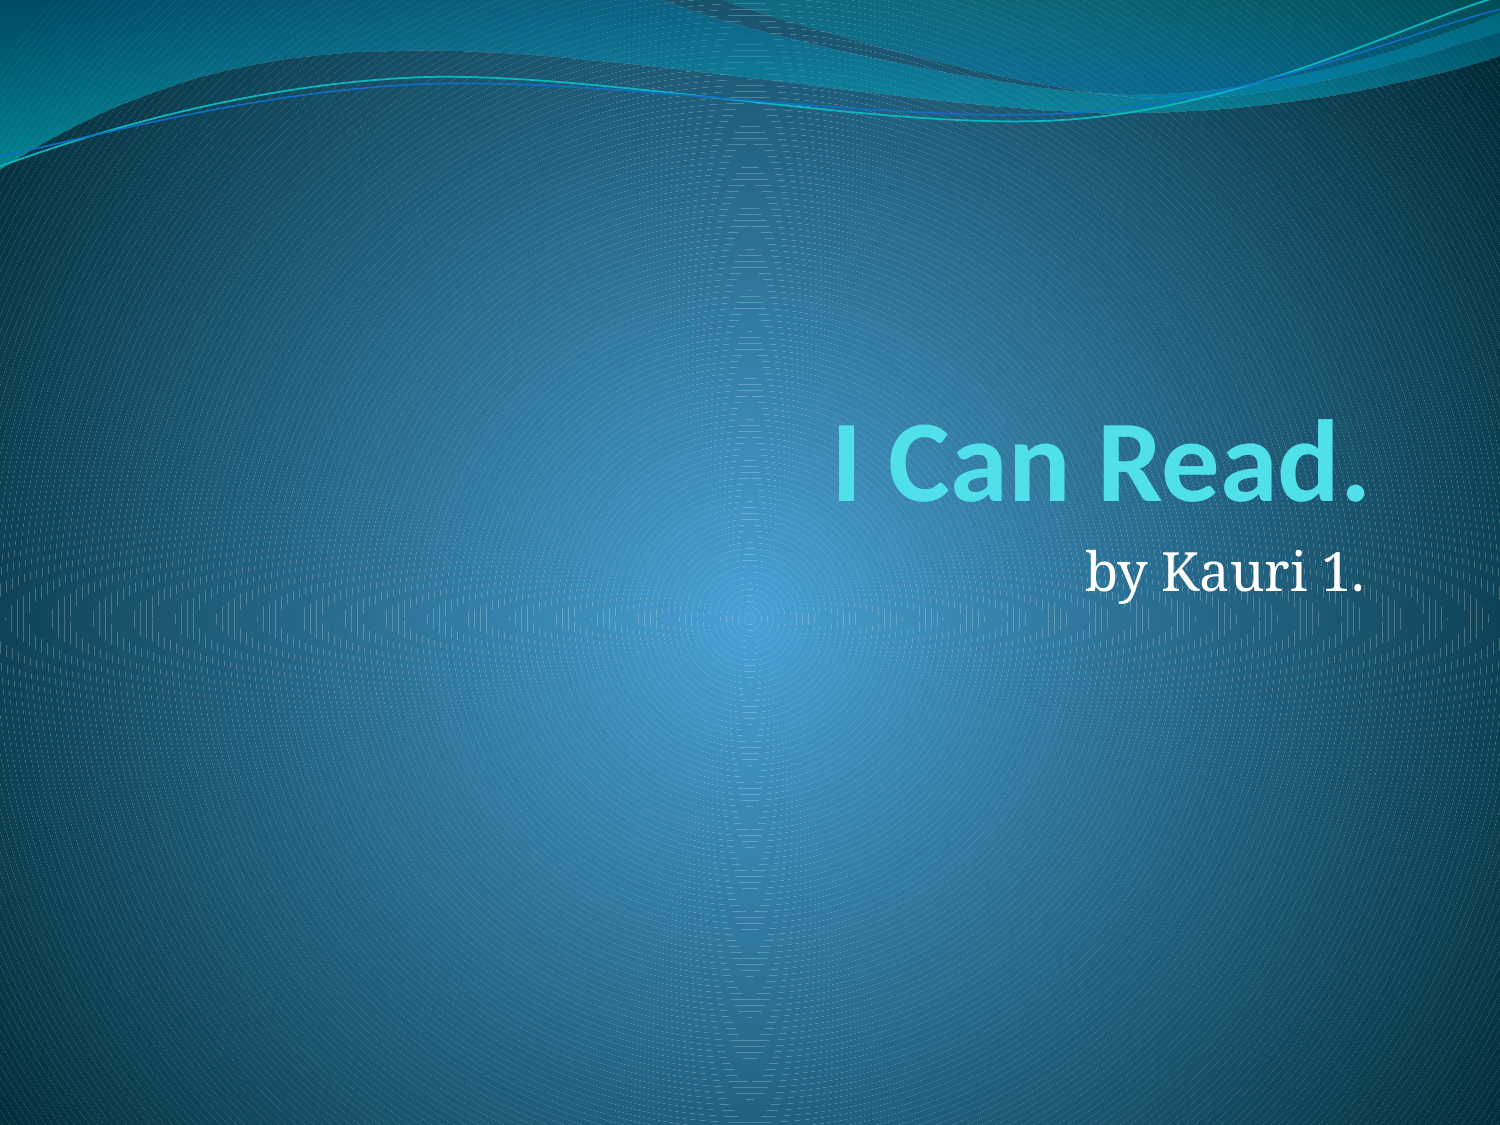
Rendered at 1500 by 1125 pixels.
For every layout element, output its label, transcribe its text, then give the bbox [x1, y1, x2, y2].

subtitle by Kauri 1. [87, 529, 1376, 818]
title I Can Read. [87, 224, 1376, 525]
